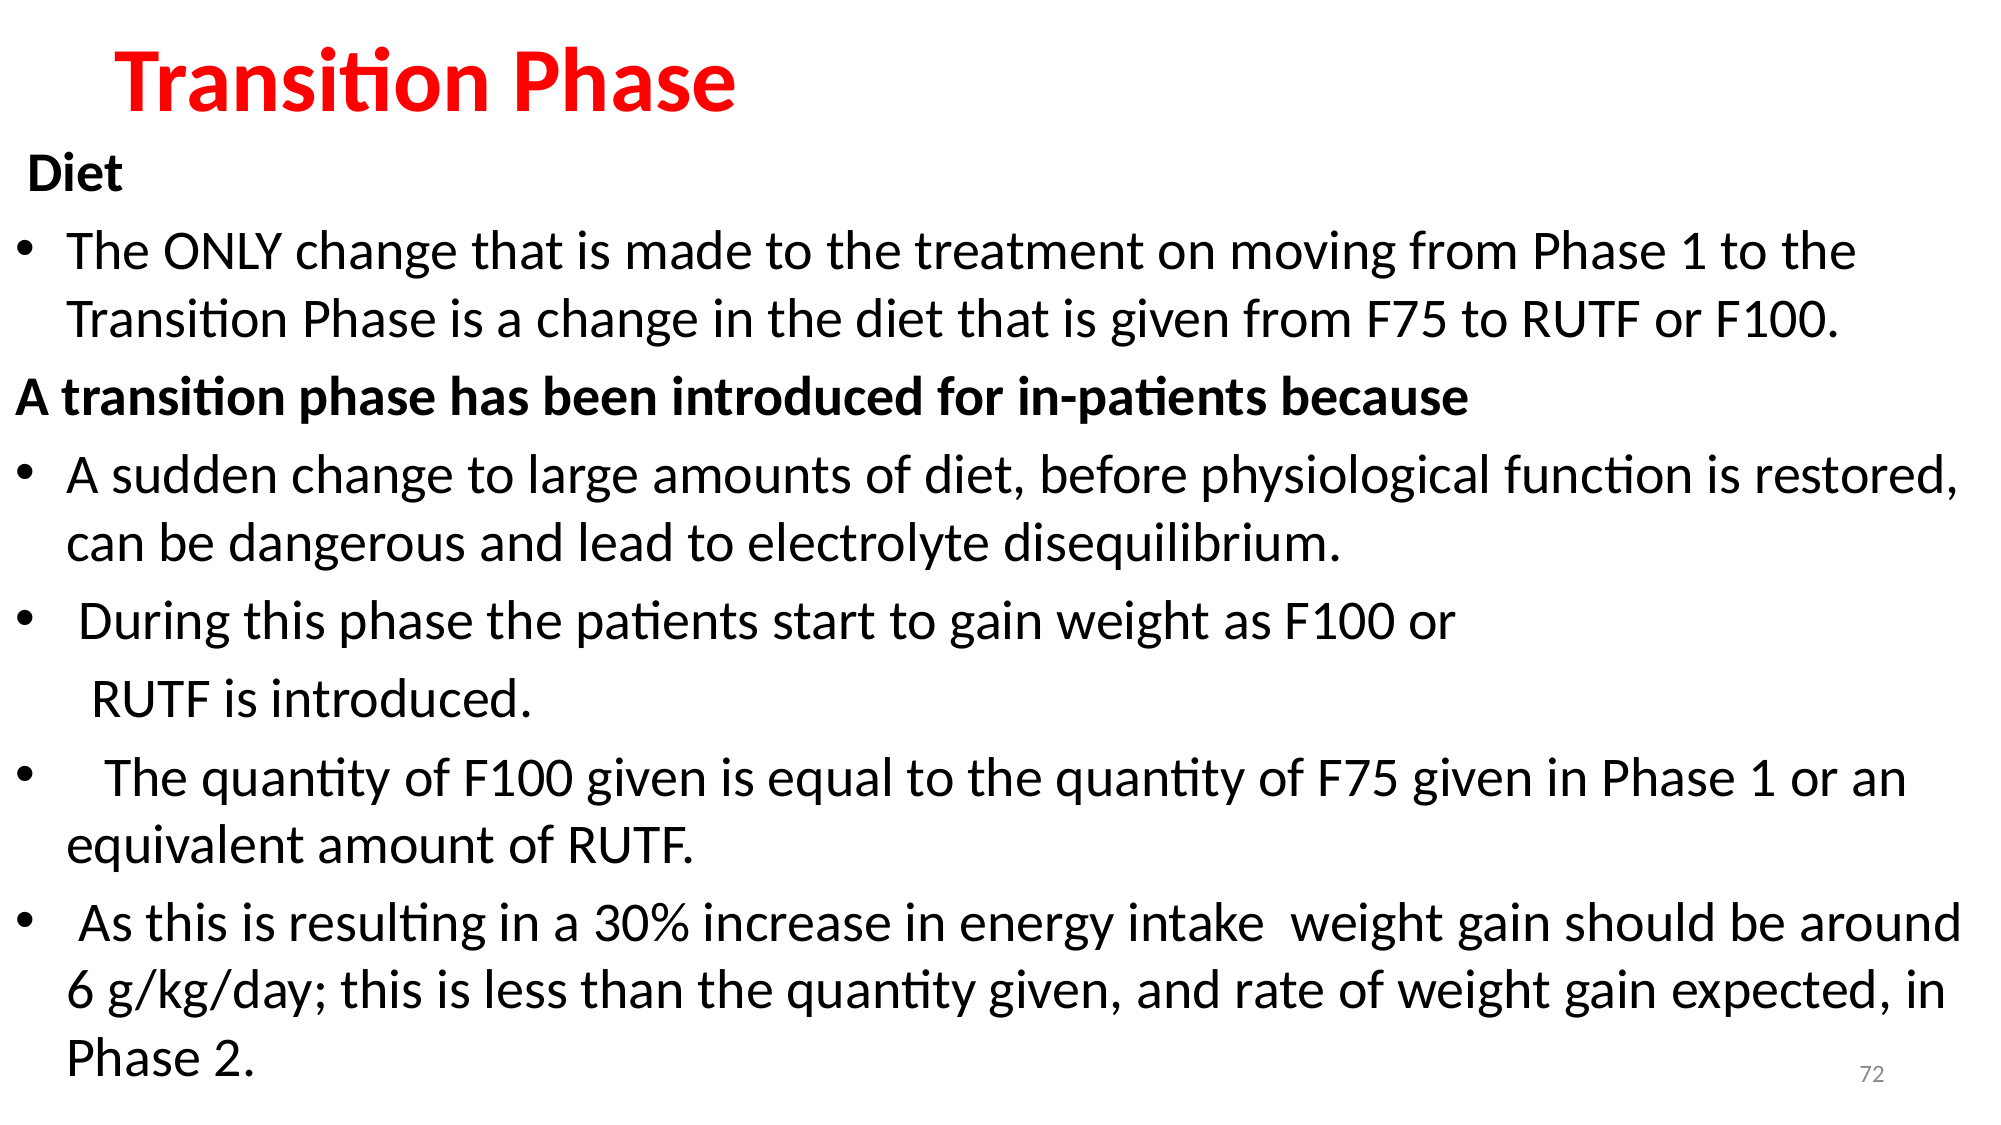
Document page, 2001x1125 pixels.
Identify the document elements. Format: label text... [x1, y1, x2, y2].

title Transition Phase [99, 45, 1900, 104]
slide_number 72 [1433, 1042, 1900, 1103]
list Diet The ONLY change that is made to the treatment on moving from Phase 1 to the Transition Phase is a change in the diet that is given from F75 to RUTF or F100. A transition phase has been introduced for in-patients because A sudden change to large amounts of diet, before physiological function is restored, can be dangerous and lead to electrolyte disequilibrium. During this phase the patients start to gain weight as F100 or RUTF is introduced. The quantity of F100 given is equal to the quantity of F75 given in Phase 1 or an equivalent amount of RUTF. As this is resulting in a 30% increase in energy intake weight gain should be around 6 g/kg/day; this is less than the quantity given, and rate of weight gain expected, in Phase 2. [0, 127, 2000, 1103]
